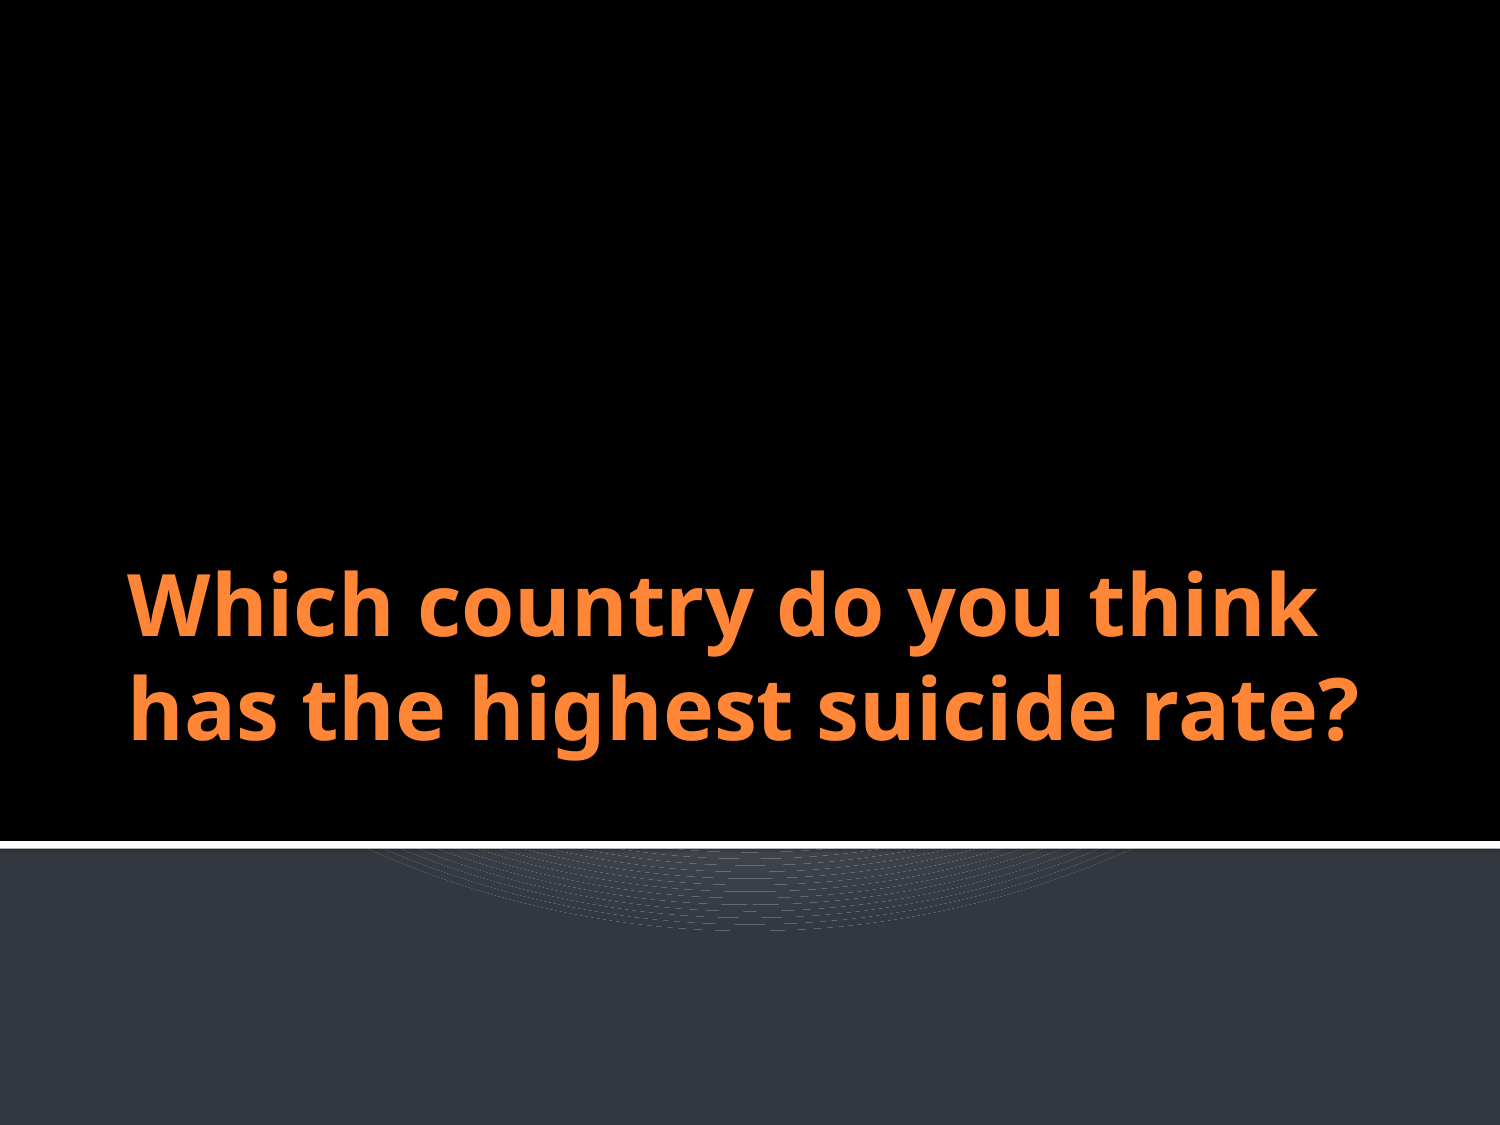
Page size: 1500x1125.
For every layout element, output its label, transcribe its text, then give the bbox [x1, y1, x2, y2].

title Which country do you think has the highest suicide rate? [112, 550, 1438, 825]
